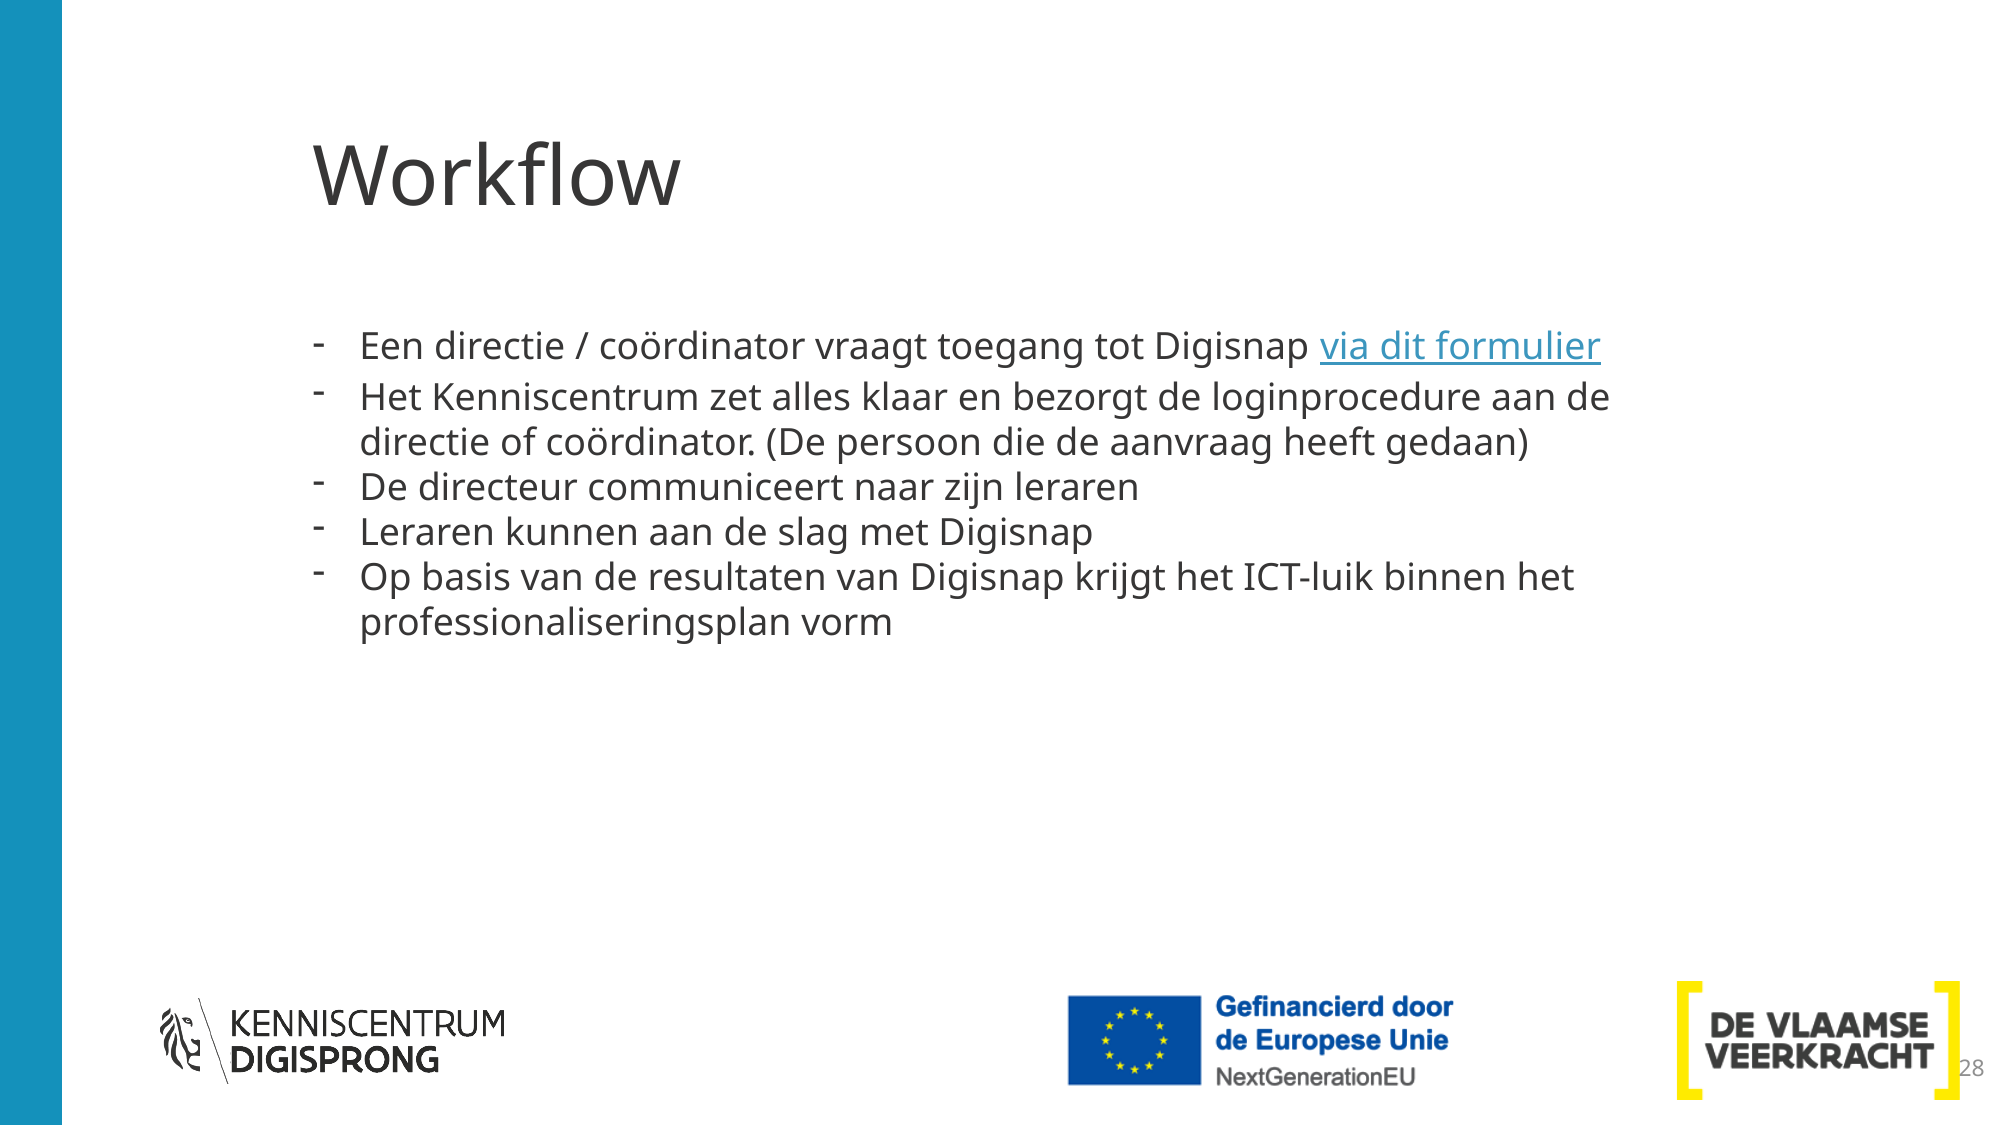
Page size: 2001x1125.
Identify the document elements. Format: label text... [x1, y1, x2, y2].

slide_number 28 [1531, 1039, 2000, 1100]
text_box Workflow Een directie / coördinator vraagt toegang tot Digisnap via dit formulier Het Kenniscentrum zet alles klaar en bezorgt de loginprocedure aan de directie of coördinator. (De persoon die de aanvraag heeft gedaan) De directeur communiceert naar zijn leraren Leraren kunnen aan de slag met Digisnap Op basis van de resultaten van Digisnap krijgt het ICT-luik binnen het professionaliseringsplan vorm [297, 114, 1745, 786]
picture [1063, 981, 1960, 1100]
picture [160, 998, 504, 1084]
